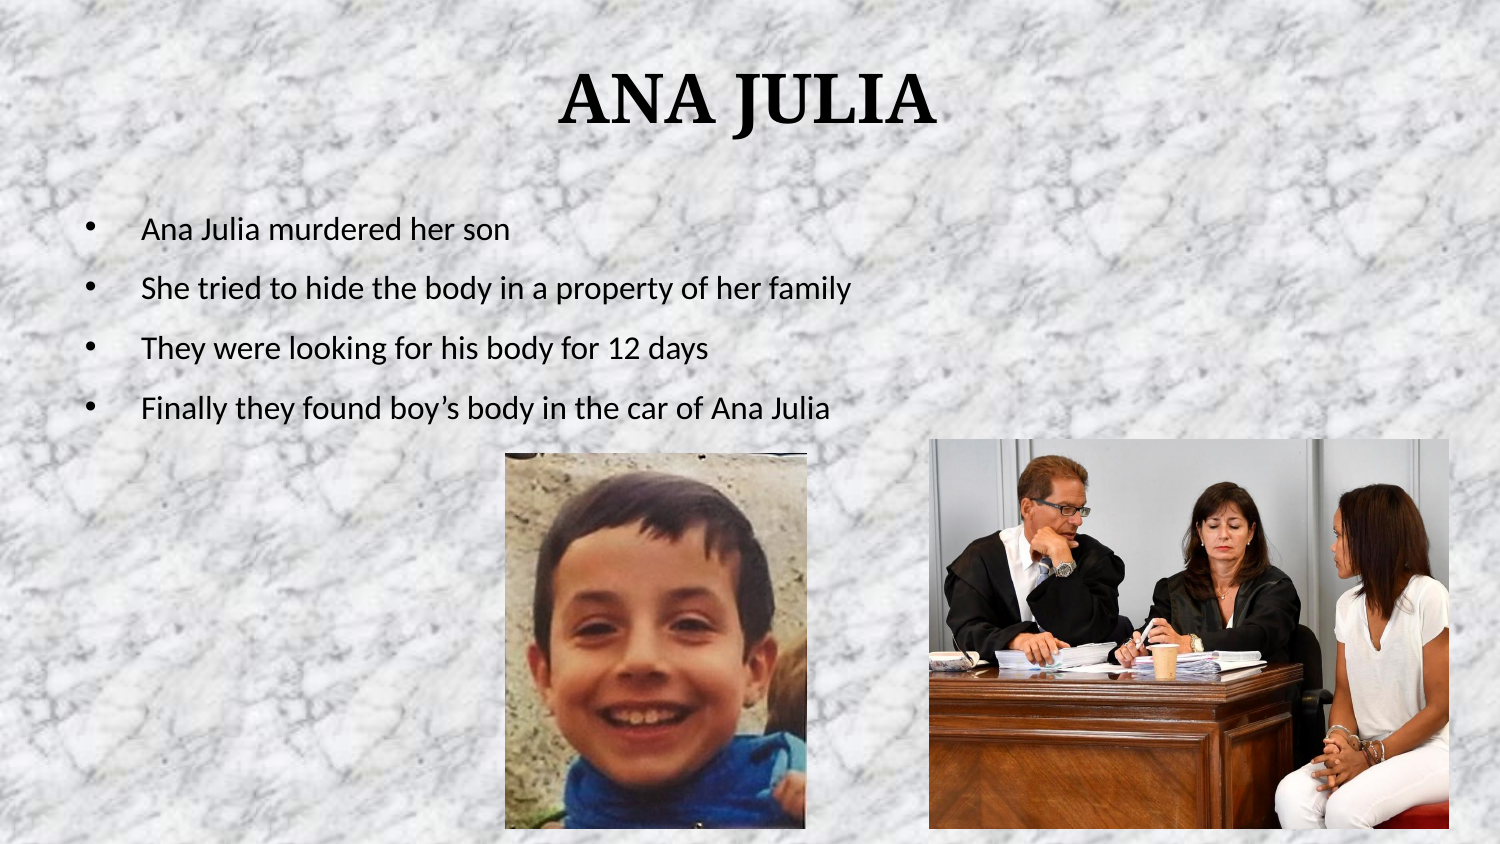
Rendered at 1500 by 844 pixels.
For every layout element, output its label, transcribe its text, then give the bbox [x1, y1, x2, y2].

list Ana Julia murdered her son She tried to hide the body in a property of her family They were looking for his body for 12 days Finally they found boy’s body in the car of Ana Julia [51, 171, 1449, 733]
picture [929, 439, 1449, 829]
picture [505, 453, 807, 829]
title [51, 72, 1449, 167]
text_box ANA JULIA [71, 39, 1424, 145]
